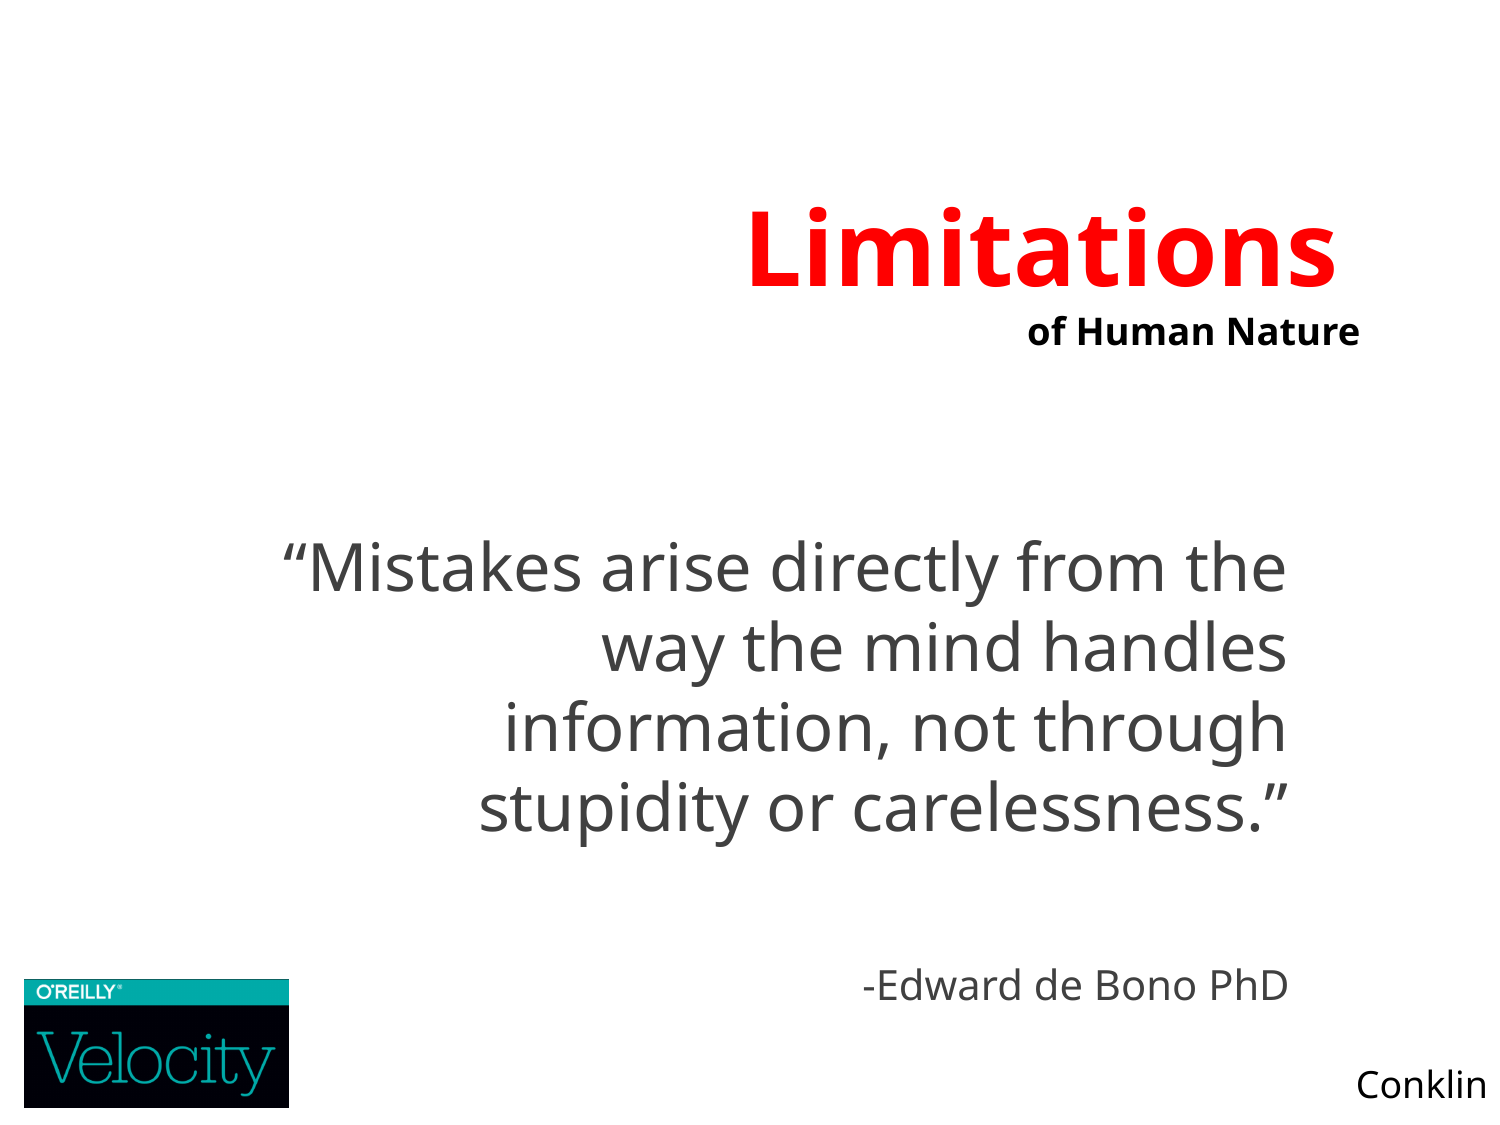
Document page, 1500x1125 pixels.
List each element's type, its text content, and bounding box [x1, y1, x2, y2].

text_box Conklin [1341, 1053, 1500, 1114]
title Limitations of Human Nature [25, 174, 1376, 362]
list “Mistakes arise directly from the way the mind handles information, not through stupidity or carelessness.” -Edward de Bono PhD [254, 516, 1305, 1087]
picture [24, 979, 289, 1108]
